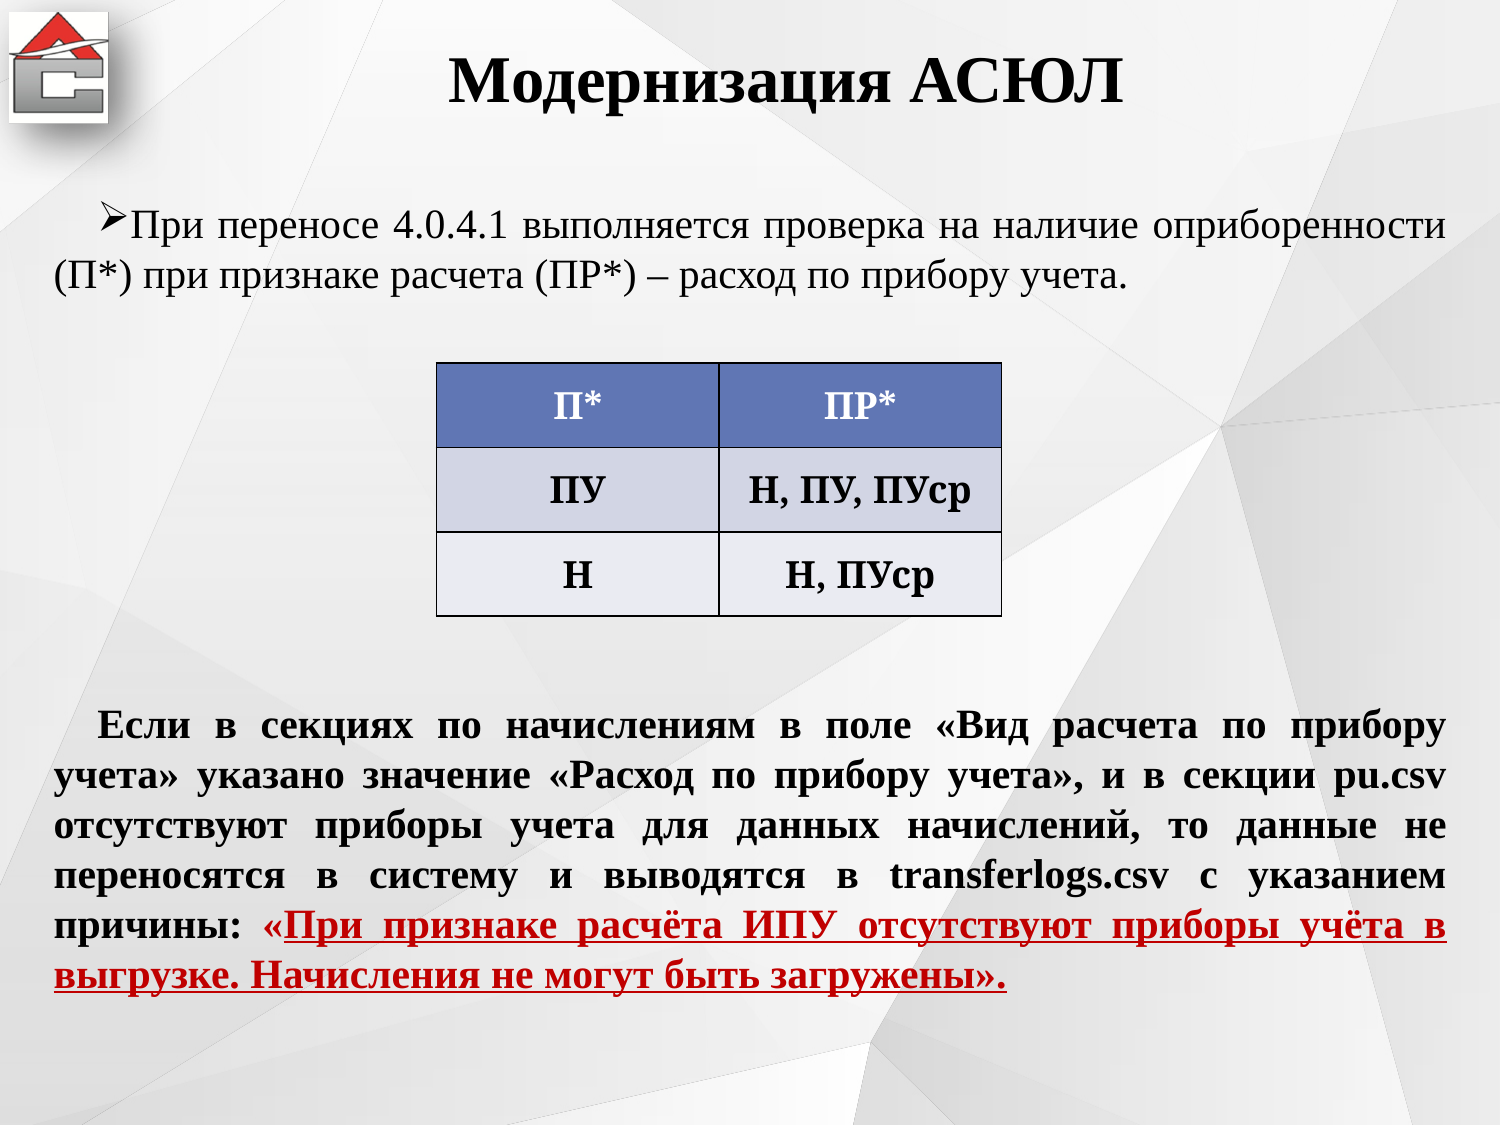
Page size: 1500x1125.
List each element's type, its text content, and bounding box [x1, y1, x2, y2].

table_header ПР* [720, 364, 1001, 447]
table_cell Н, ПУ, ПУср [720, 448, 1001, 531]
table_header П* [437, 364, 718, 447]
text_box При переносе 4.0.4.1 выполняется проверка на наличие оприборенности (П*) при признаке расчета (ПР*) – расход по прибору учета. Если в секциях по начислениям в поле «Вид расчета по прибору учета» указано значение «Расход по прибору учета», и в секции pu.csv отсутствуют приборы учета для данных начислений, то данные не переносятся в систему и выводятся в transferlogs.csv с указанием причины: «При признаке расчёта ИПУ отсутствуют приборы учёта в выгрузке. Начисления не могут быть загружены». [38, 189, 1462, 1005]
table_cell ПУ [437, 448, 718, 531]
text_box Модернизация АСЮЛ [123, 27, 1451, 123]
table_cell Н [437, 533, 718, 615]
picture [0, 0, 1500, 1125]
table_cell Н, ПУср [720, 533, 1001, 615]
